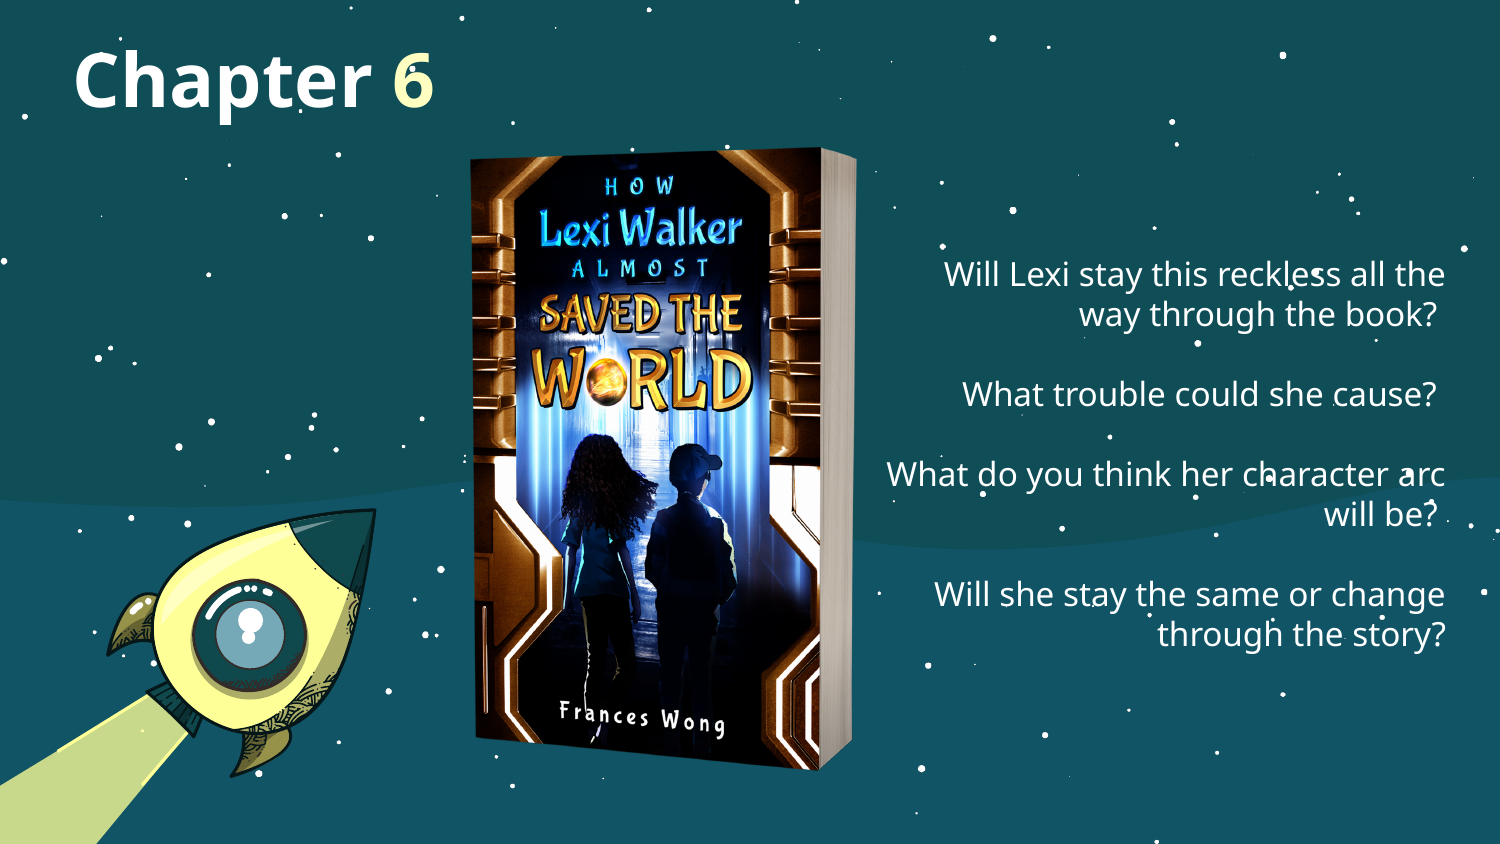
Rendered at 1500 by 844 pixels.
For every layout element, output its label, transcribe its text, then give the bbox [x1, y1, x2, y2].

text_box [0, 508, 377, 844]
picture [0, 0, 1500, 844]
title Chapter 6 [57, 0, 833, 138]
text_box Will Lexi stay this reckless all the way through the book? What trouble could she cause? What do you think her character arc will be? Will she stay the same or change through the story? [994, 421, 1462, 484]
